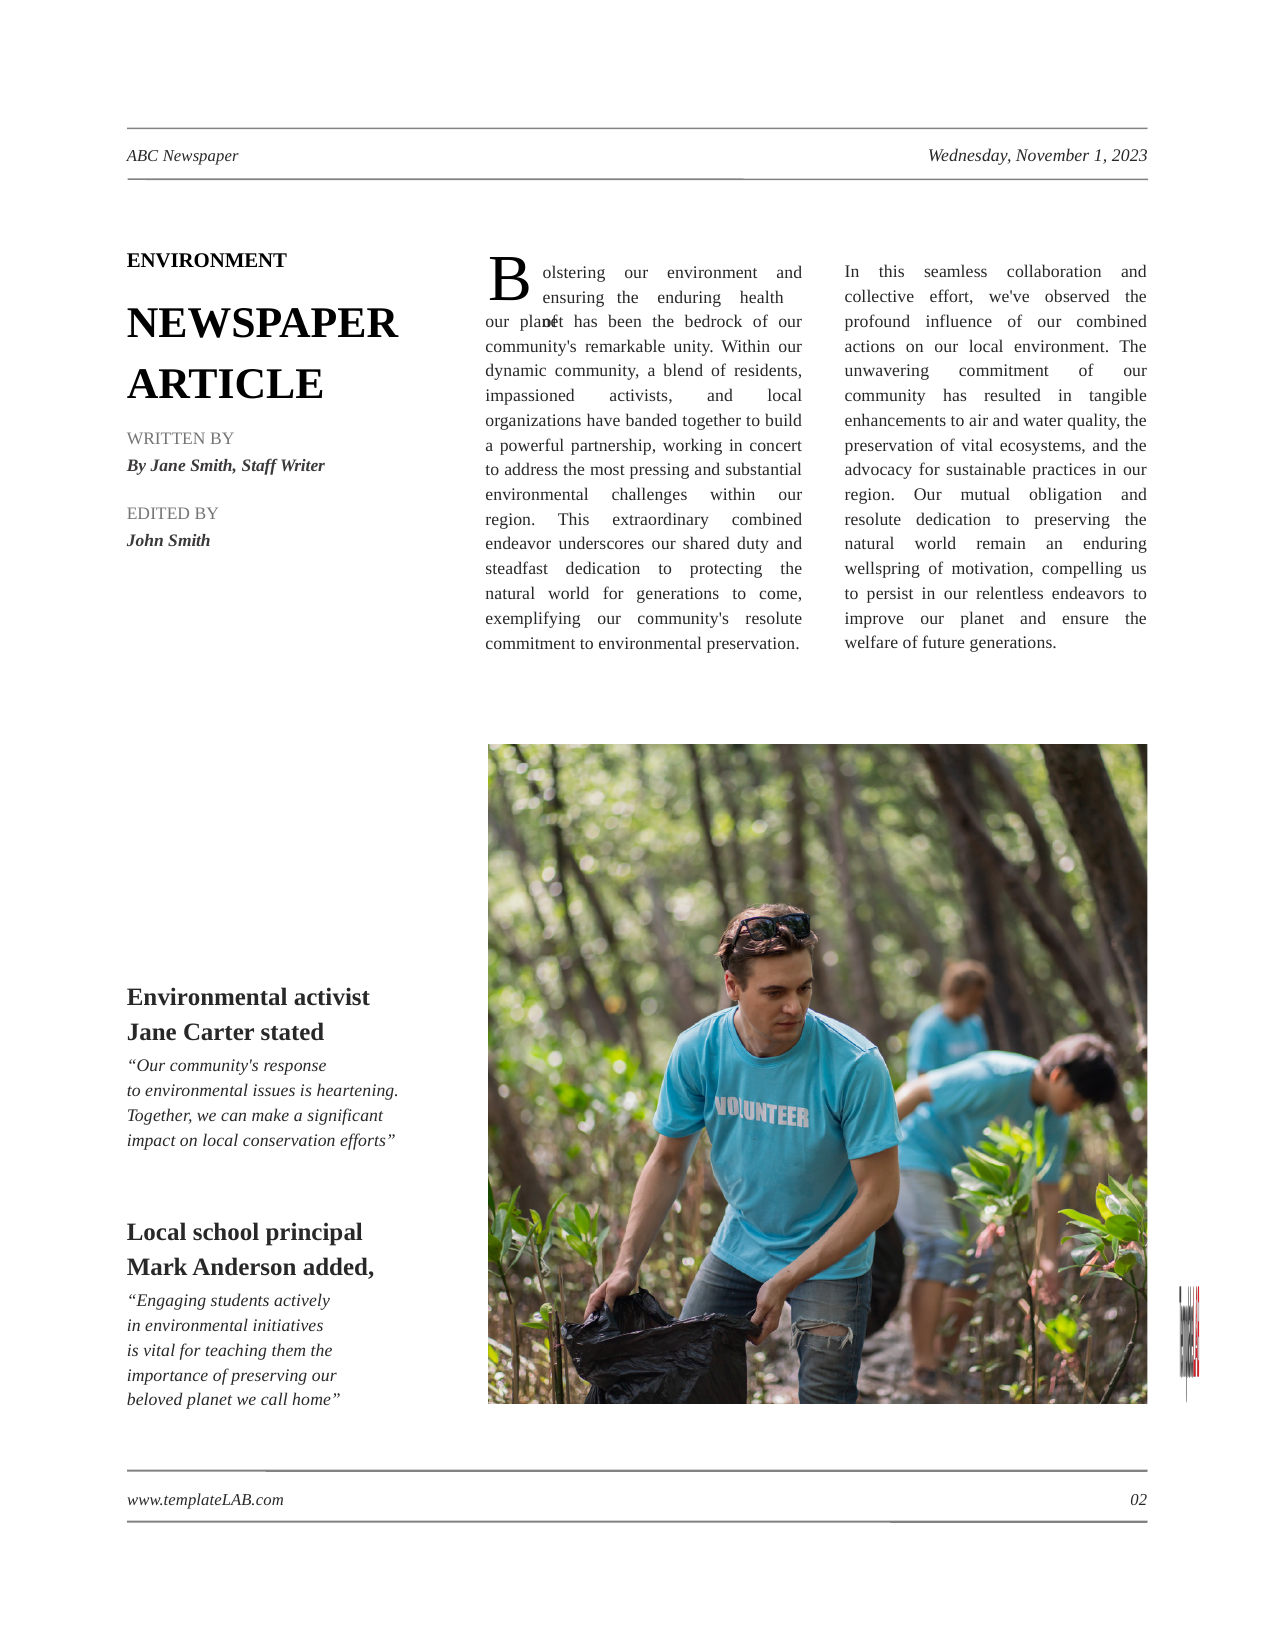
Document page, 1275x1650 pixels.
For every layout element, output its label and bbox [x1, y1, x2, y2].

text_box [126, 127, 1200, 1522]
